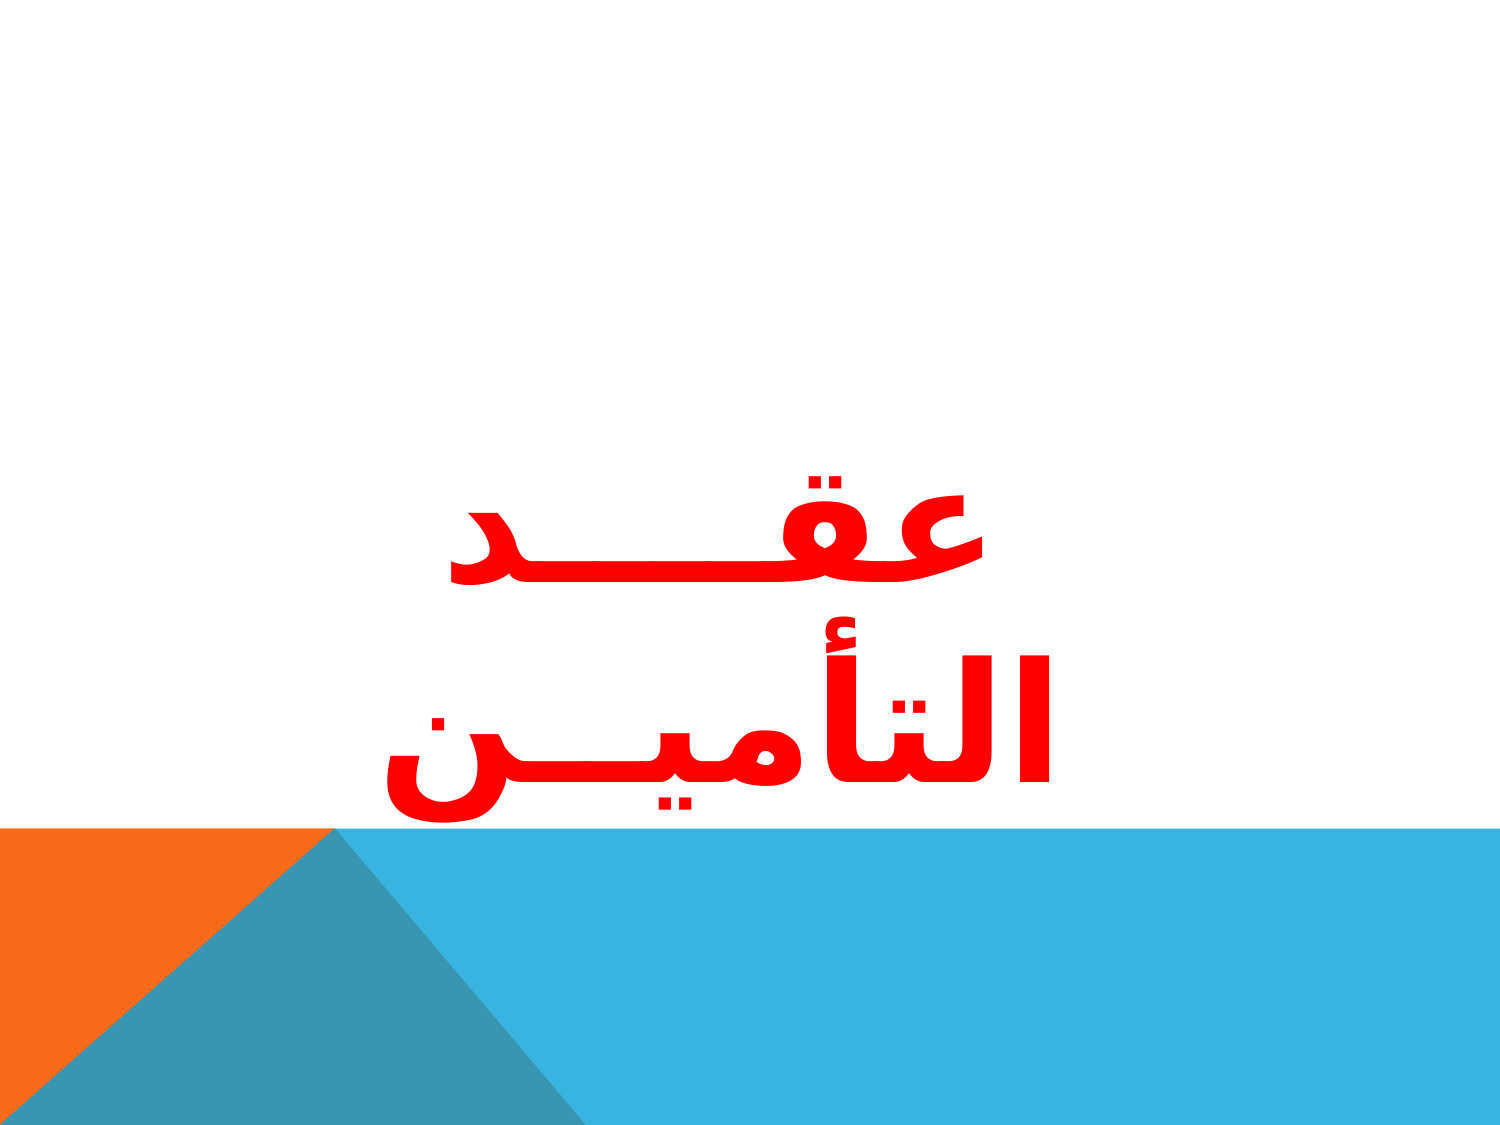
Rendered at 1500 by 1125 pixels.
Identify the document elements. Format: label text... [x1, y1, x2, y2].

text_box عقــــد التأميــن [199, 408, 1243, 824]
